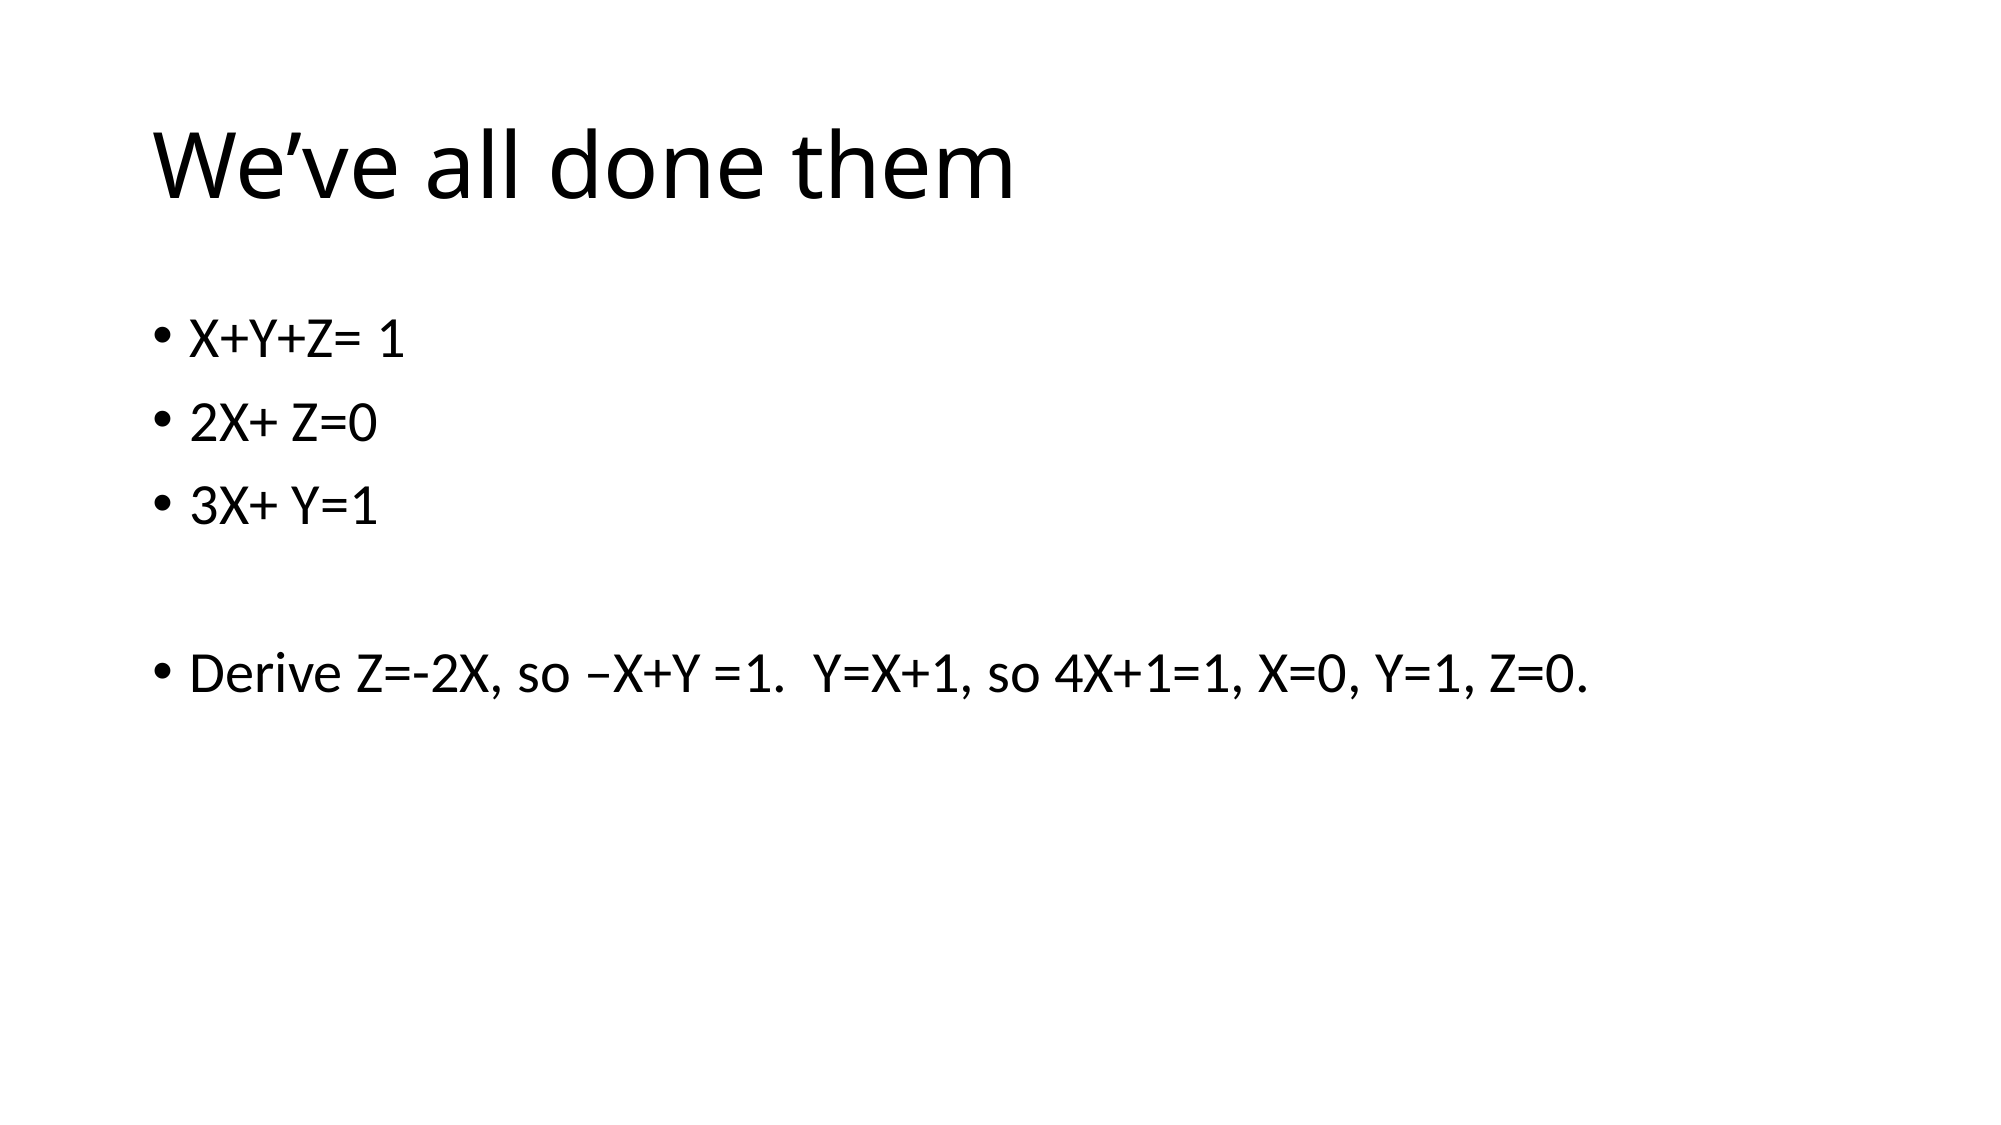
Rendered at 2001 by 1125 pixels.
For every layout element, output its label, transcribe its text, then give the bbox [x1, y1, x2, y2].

list X+Y+Z= 1 2X+ Z=0 3X+ Y=1 Derive Z=-2X, so –X+Y =1. Y=X+1, so 4X+1=1, X=0, Y=1, Z=0. [137, 299, 1863, 1014]
title We’ve all done them [137, 59, 1863, 278]
